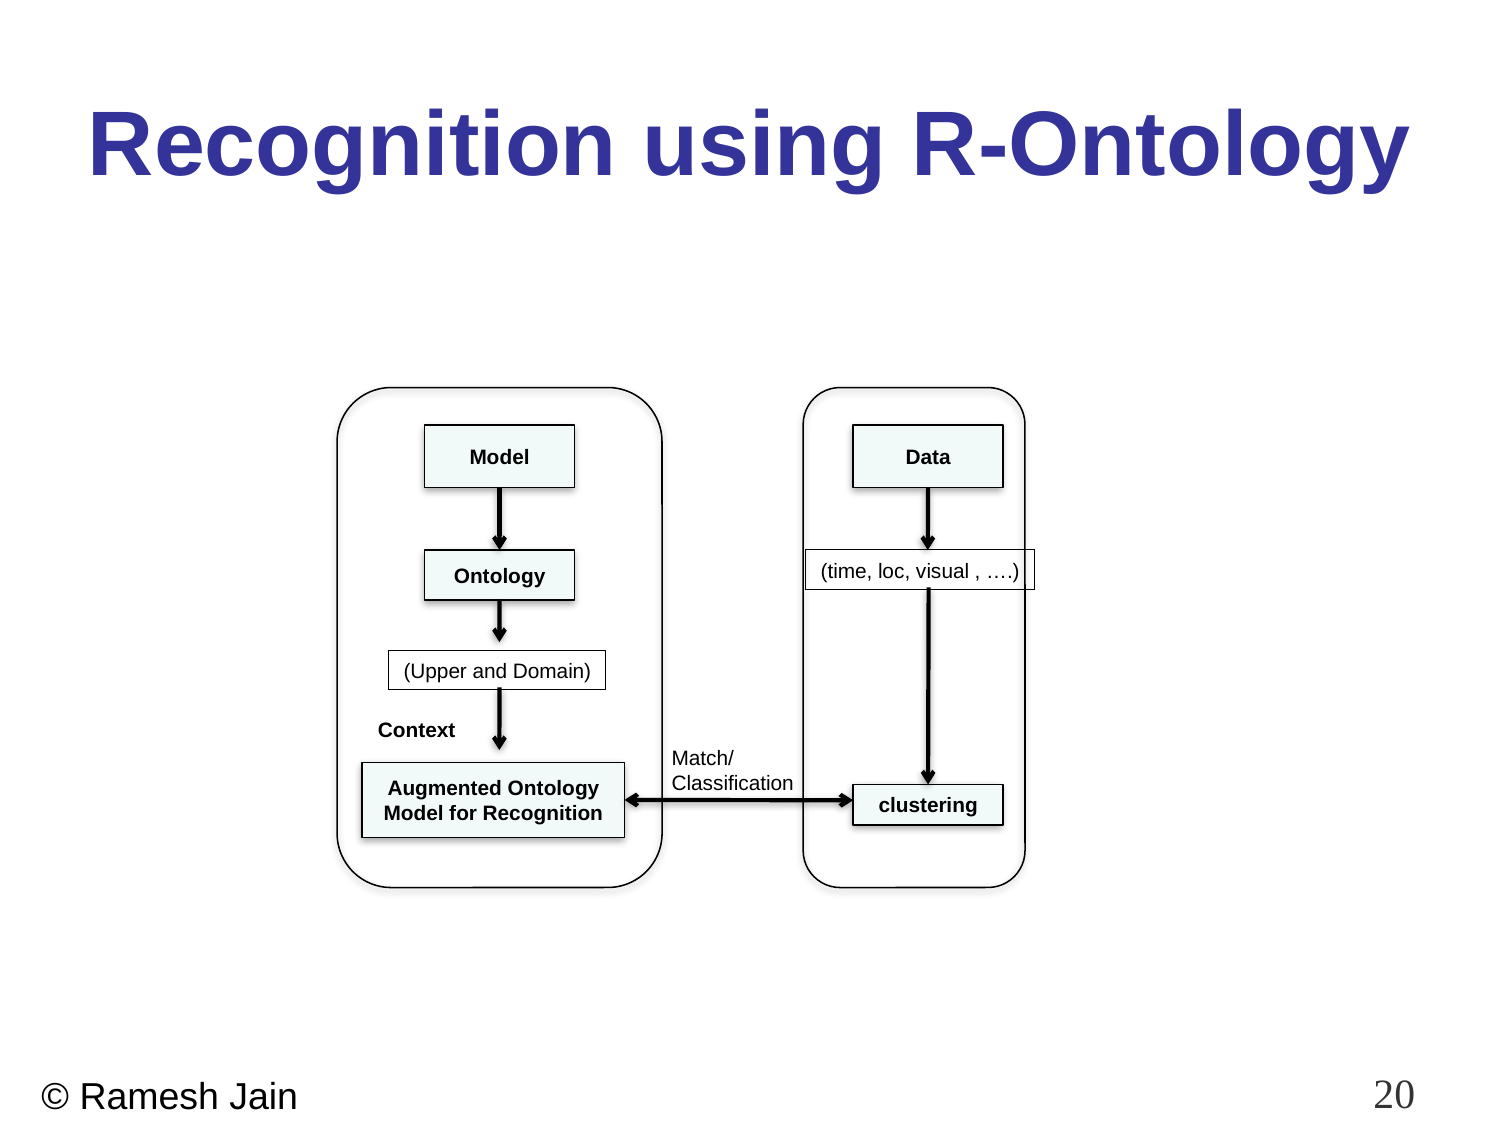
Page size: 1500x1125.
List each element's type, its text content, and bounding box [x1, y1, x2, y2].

text_box [802, 386, 1026, 889]
text_box [336, 386, 663, 889]
title Recognition using R-Ontology [0, 44, 1500, 233]
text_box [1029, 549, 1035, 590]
text_box Match/ Classification [656, 737, 809, 798]
